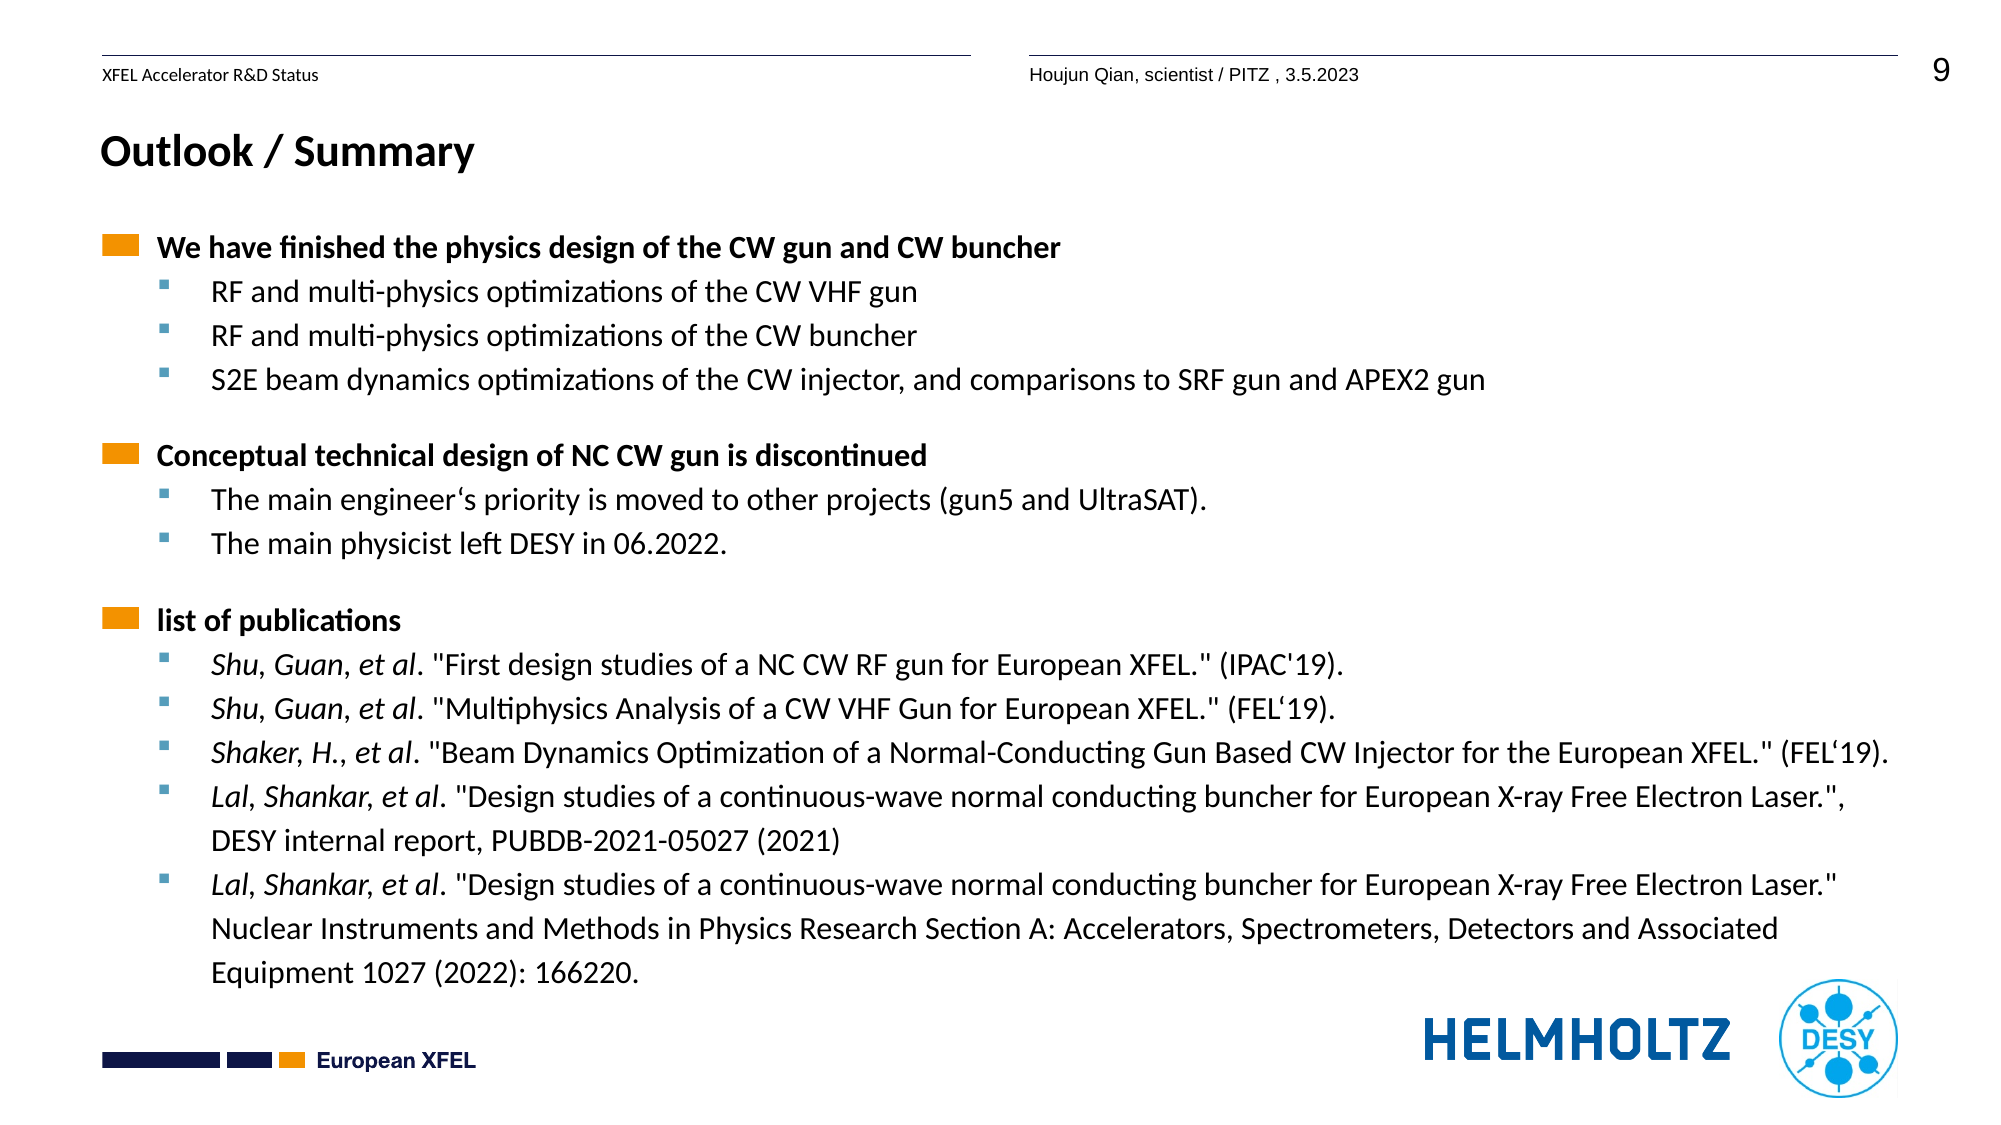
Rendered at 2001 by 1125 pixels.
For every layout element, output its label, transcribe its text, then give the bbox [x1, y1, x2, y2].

picture [1779, 1035, 1898, 1098]
title Outlook / Summary [100, 116, 1898, 176]
picture [1425, 1035, 1730, 1060]
list We have finished the physics design of the CW gun and CW buncher RF and multi-physics optimizations of the CW VHF gun RF and multi-physics optimizations of the CW buncher S2E beam dynamics optimizations of the CW injector, and comparisons to SRF gun and APEX2 gun Conceptual technical design of NC CW gun is discontinued The main engineer‘s priority is moved to other projects (gun5 and UltraSAT). The main physicist left DESY in 06.2022. list of publications Shu, Guan, et al. "First design studies of a NC CW RF gun for European XFEL." (IPAC'19). Shu, Guan, et al. "Multiphysics Analysis of a CW VHF Gun for European XFEL." (FEL‘19). Shaker, H., et al. "Beam Dynamics Optimization of a Normal-Conducting Gun Based CW Injector for the European XFEL." (FEL‘19). Lal, Shankar, et al. "Design studies of a continuous-wave normal conducting buncher for European X-ray Free Electron Laser.", DESY internal report, PUBDB-2021-05027 (2021) Lal, Shankar, et al. "Design studies of a continuous-wave normal conducting buncher for European X-ray Free Electron Laser." Nuclear Instruments and Methods in Physics Research Section A: Accelerators, Spectrometers, Detectors and Associated Equipment 1027 (2022): 166220. [102, 220, 1898, 1035]
picture [1807, 1035, 1815, 1046]
